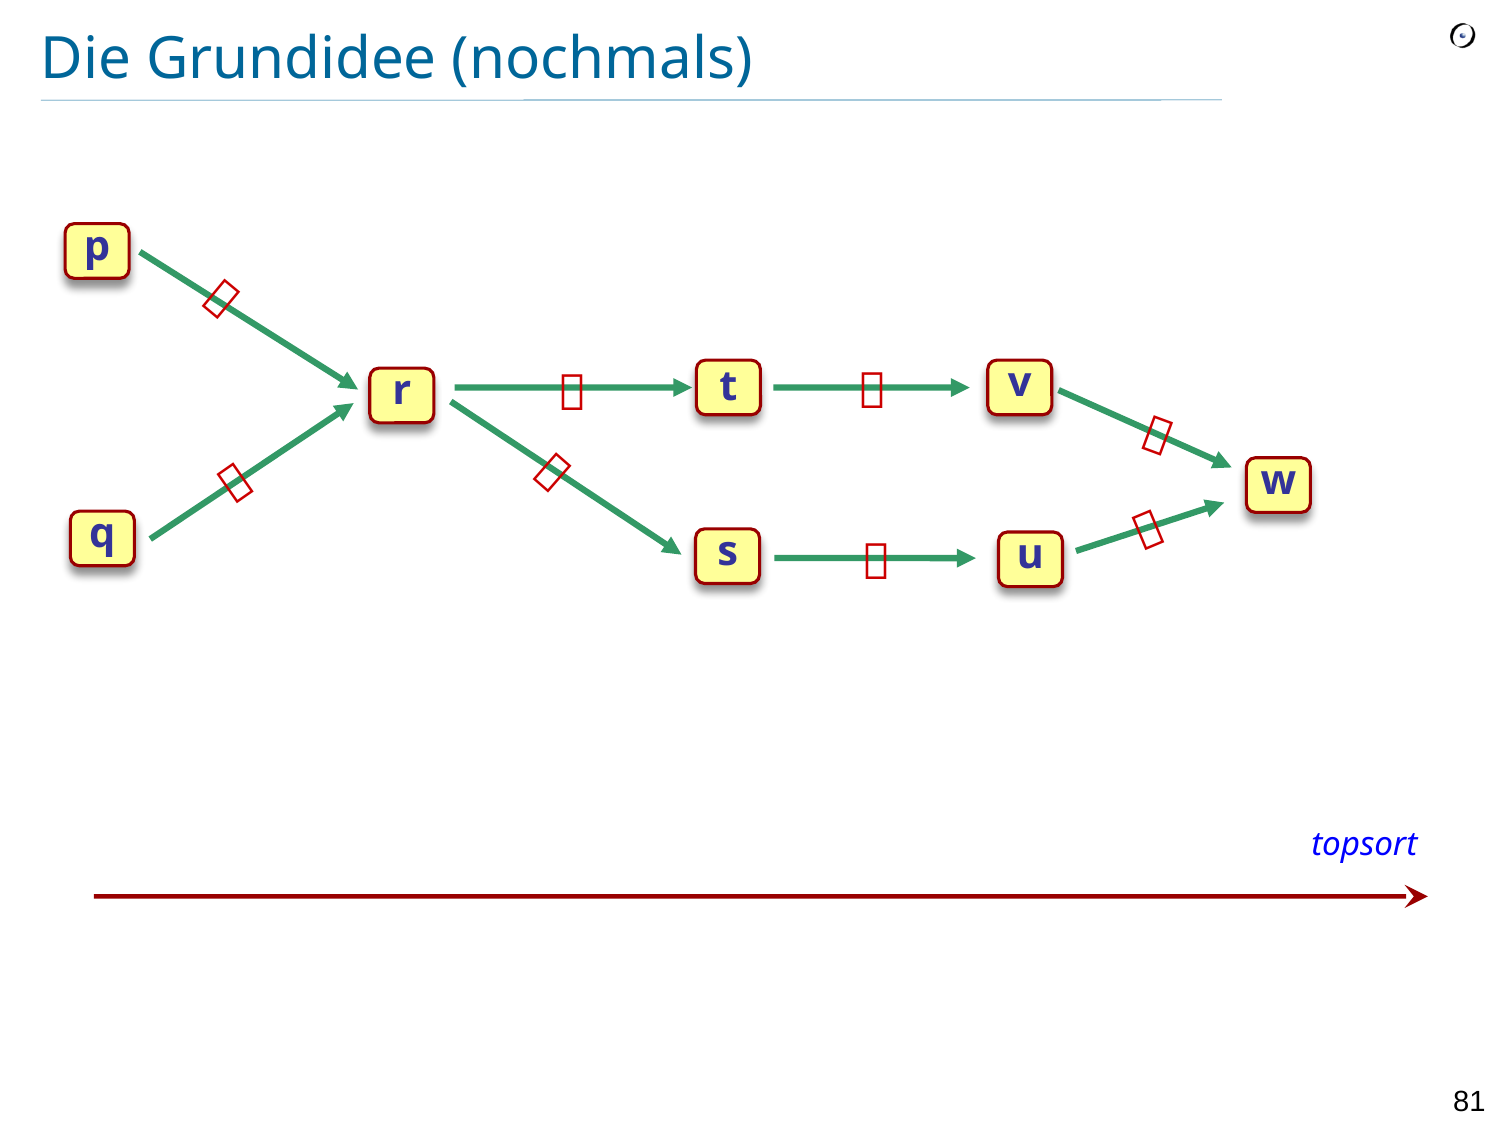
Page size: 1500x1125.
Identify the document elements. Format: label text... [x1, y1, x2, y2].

text_box w [1242, 452, 1315, 469]
text_box [233, 310, 359, 390]
text_box [907, 551, 976, 565]
text_box w [1246, 457, 1311, 513]
text_box [1187, 447, 1232, 469]
text_box  [1105, 481, 1190, 574]
text_box u [999, 525, 1063, 536]
text_box r [374, 364, 427, 369]
text_box v [987, 360, 1052, 415]
text_box r [369, 368, 434, 423]
text_box [1407, 886, 1428, 907]
text_box q [69, 510, 132, 516]
text_box p [64, 222, 126, 228]
text_box  [542, 352, 603, 428]
text_box [903, 381, 970, 394]
text_box  [1118, 388, 1201, 480]
text_box [603, 381, 689, 394]
text_box  [207, 452, 268, 521]
text_box  [846, 522, 907, 597]
text_box [1176, 500, 1225, 519]
text_box  [517, 442, 582, 510]
text_box t [701, 357, 753, 361]
text_box  [842, 351, 903, 427]
text_box [248, 403, 354, 474]
text_box [568, 479, 682, 555]
text_box topsort [1296, 814, 1480, 870]
text_box q [70, 511, 135, 566]
text_box u [998, 531, 1063, 587]
text_box s [695, 528, 760, 584]
text_box p [65, 223, 130, 279]
picture [1449, 20, 1476, 49]
title Die Grundidee (nochmals) [40, 18, 1344, 91]
text_box t [696, 360, 761, 415]
text_box  [187, 268, 251, 336]
